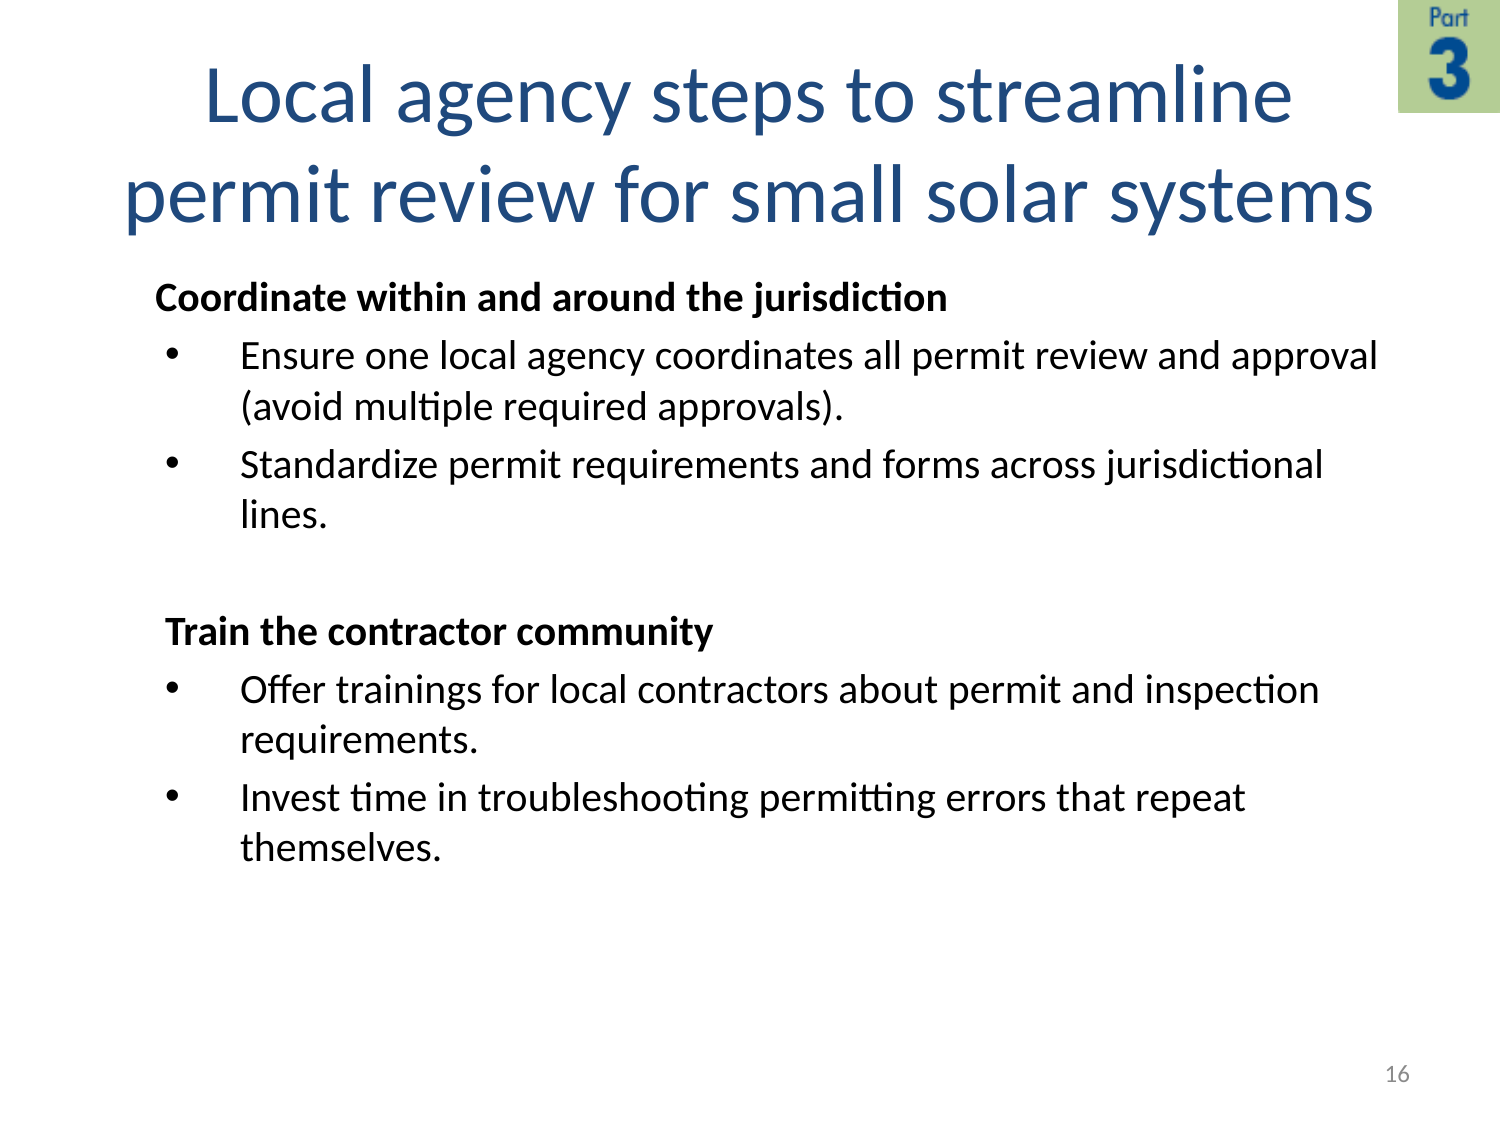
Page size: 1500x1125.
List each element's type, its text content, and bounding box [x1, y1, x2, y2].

slide_number 16 [1074, 1042, 1425, 1103]
picture [1397, 0, 1500, 113]
title Local agency steps to streamline permit review for small solar systems [75, 45, 1425, 233]
list Coordinate within and around the jurisdiction Ensure one local agency coordinates all permit review and approval (avoid multiple required approvals). Standardize permit requirements and forms across jurisdictional lines. Train the contractor community Offer trainings for local contractors about permit and inspection requirements. Invest time in troubleshooting permitting errors that repeat themselves. [75, 262, 1425, 1005]
